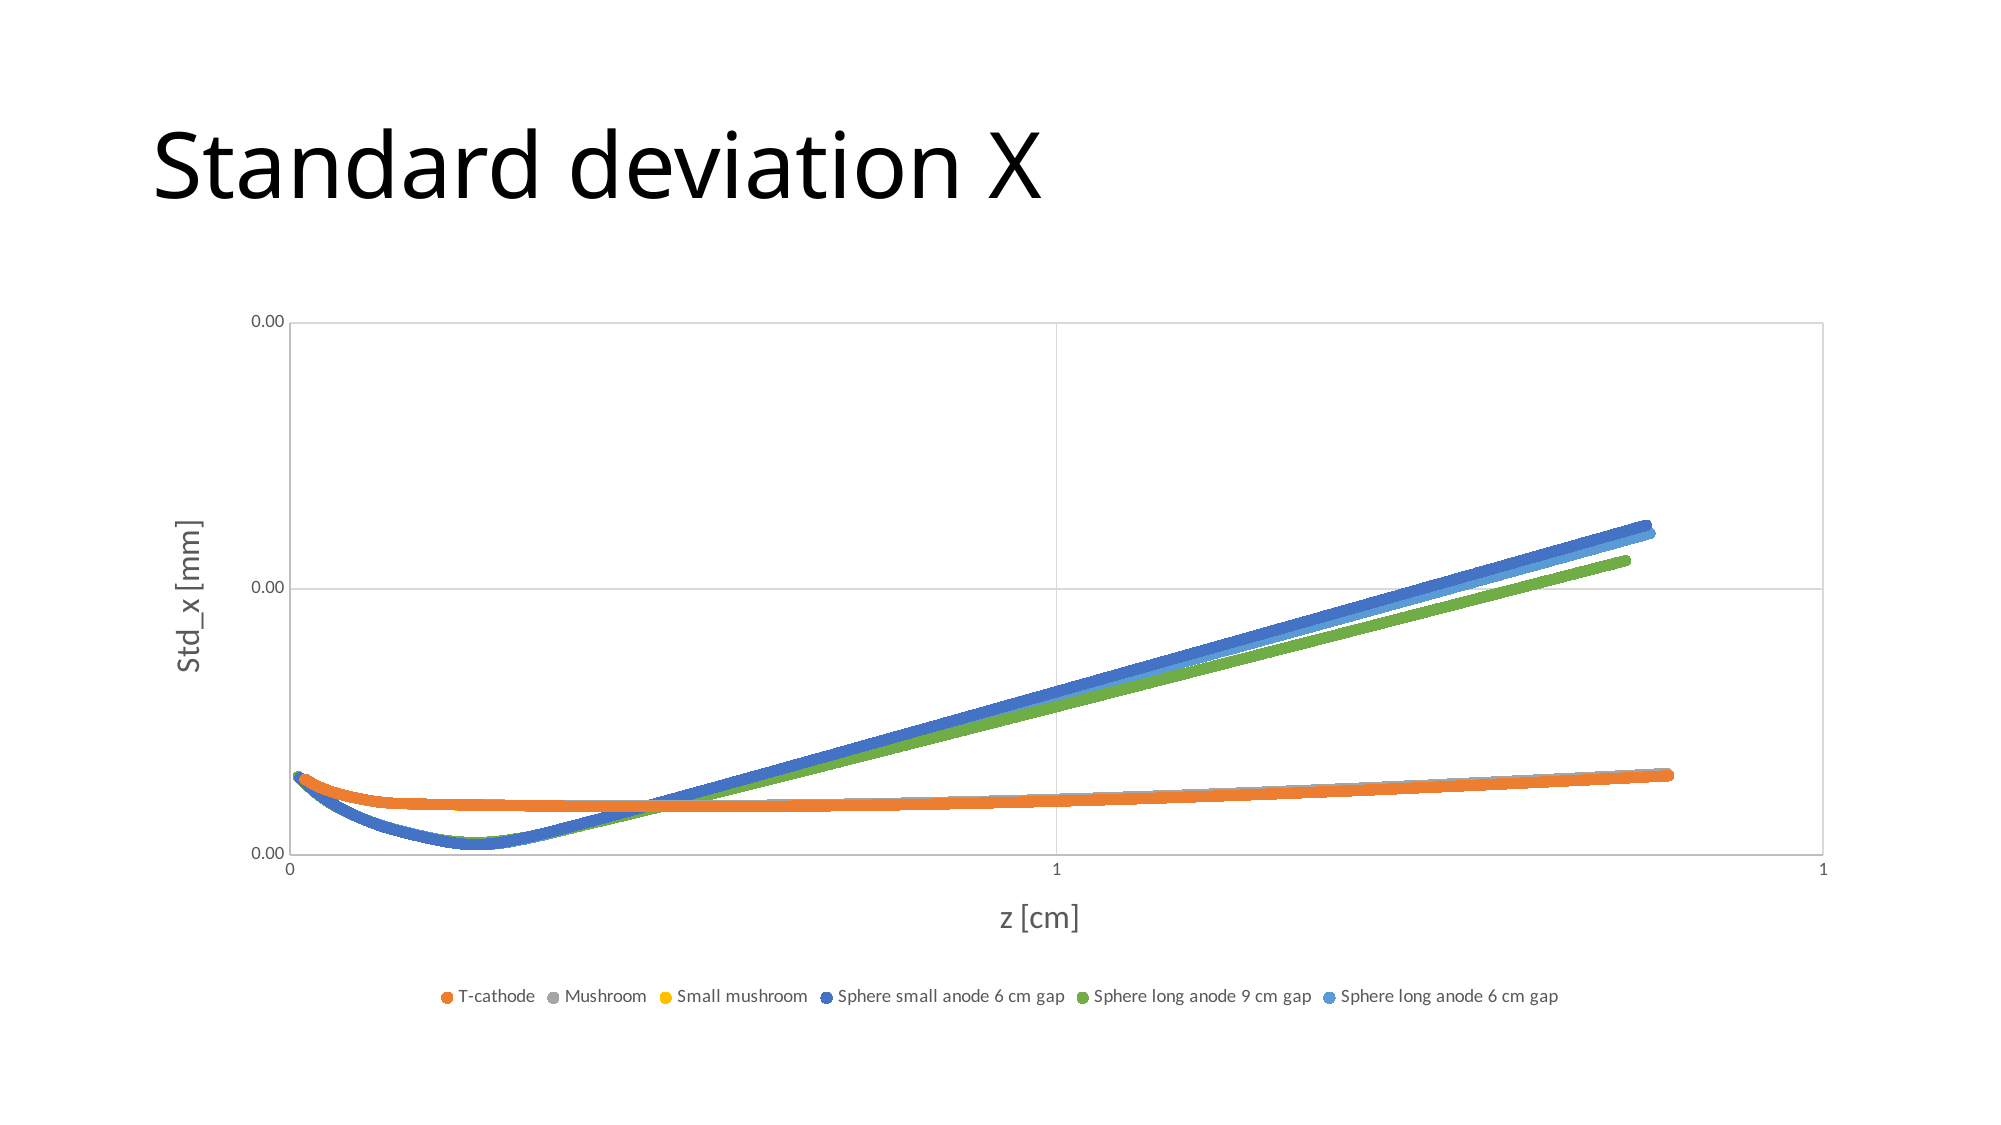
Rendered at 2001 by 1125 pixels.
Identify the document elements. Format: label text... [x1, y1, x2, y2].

chart [137, 299, 1863, 1014]
title Standard deviation X [137, 59, 1863, 278]
